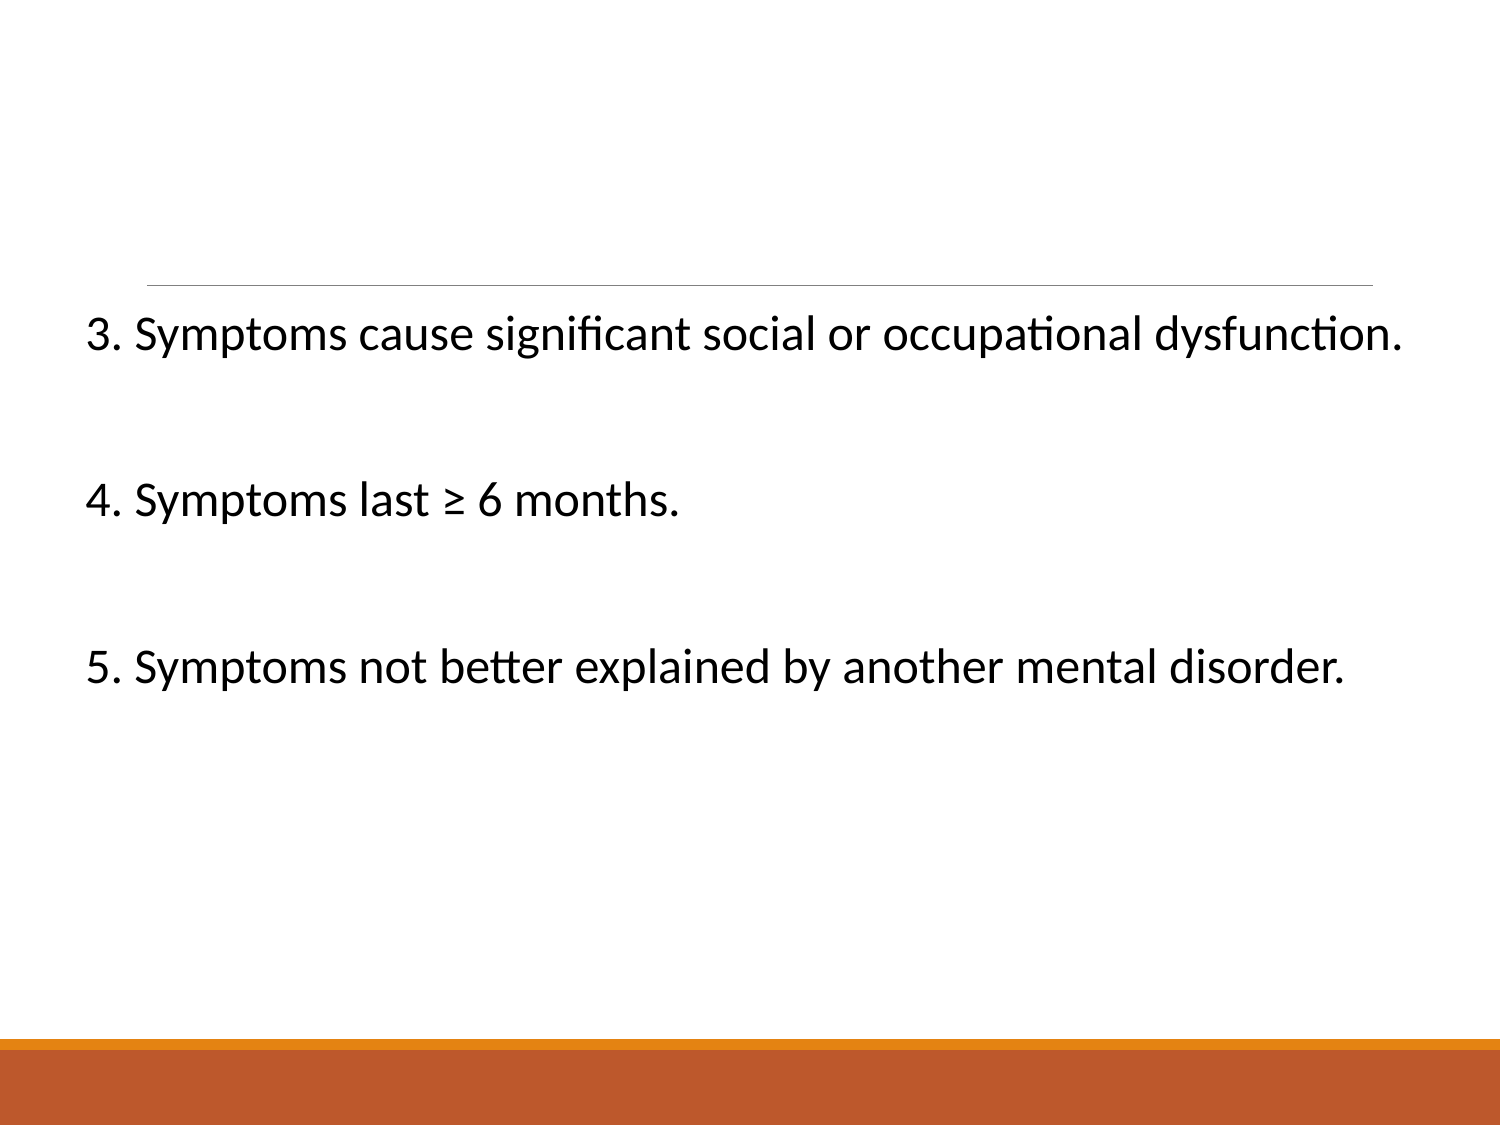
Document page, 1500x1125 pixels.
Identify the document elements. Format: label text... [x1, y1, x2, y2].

list 3. Symptoms cause significant social or occupational dysfunction. 4. Symptoms last ≥ 6 months. 5. Symptoms not better explained by another mental disorder. [75, 299, 1425, 1050]
